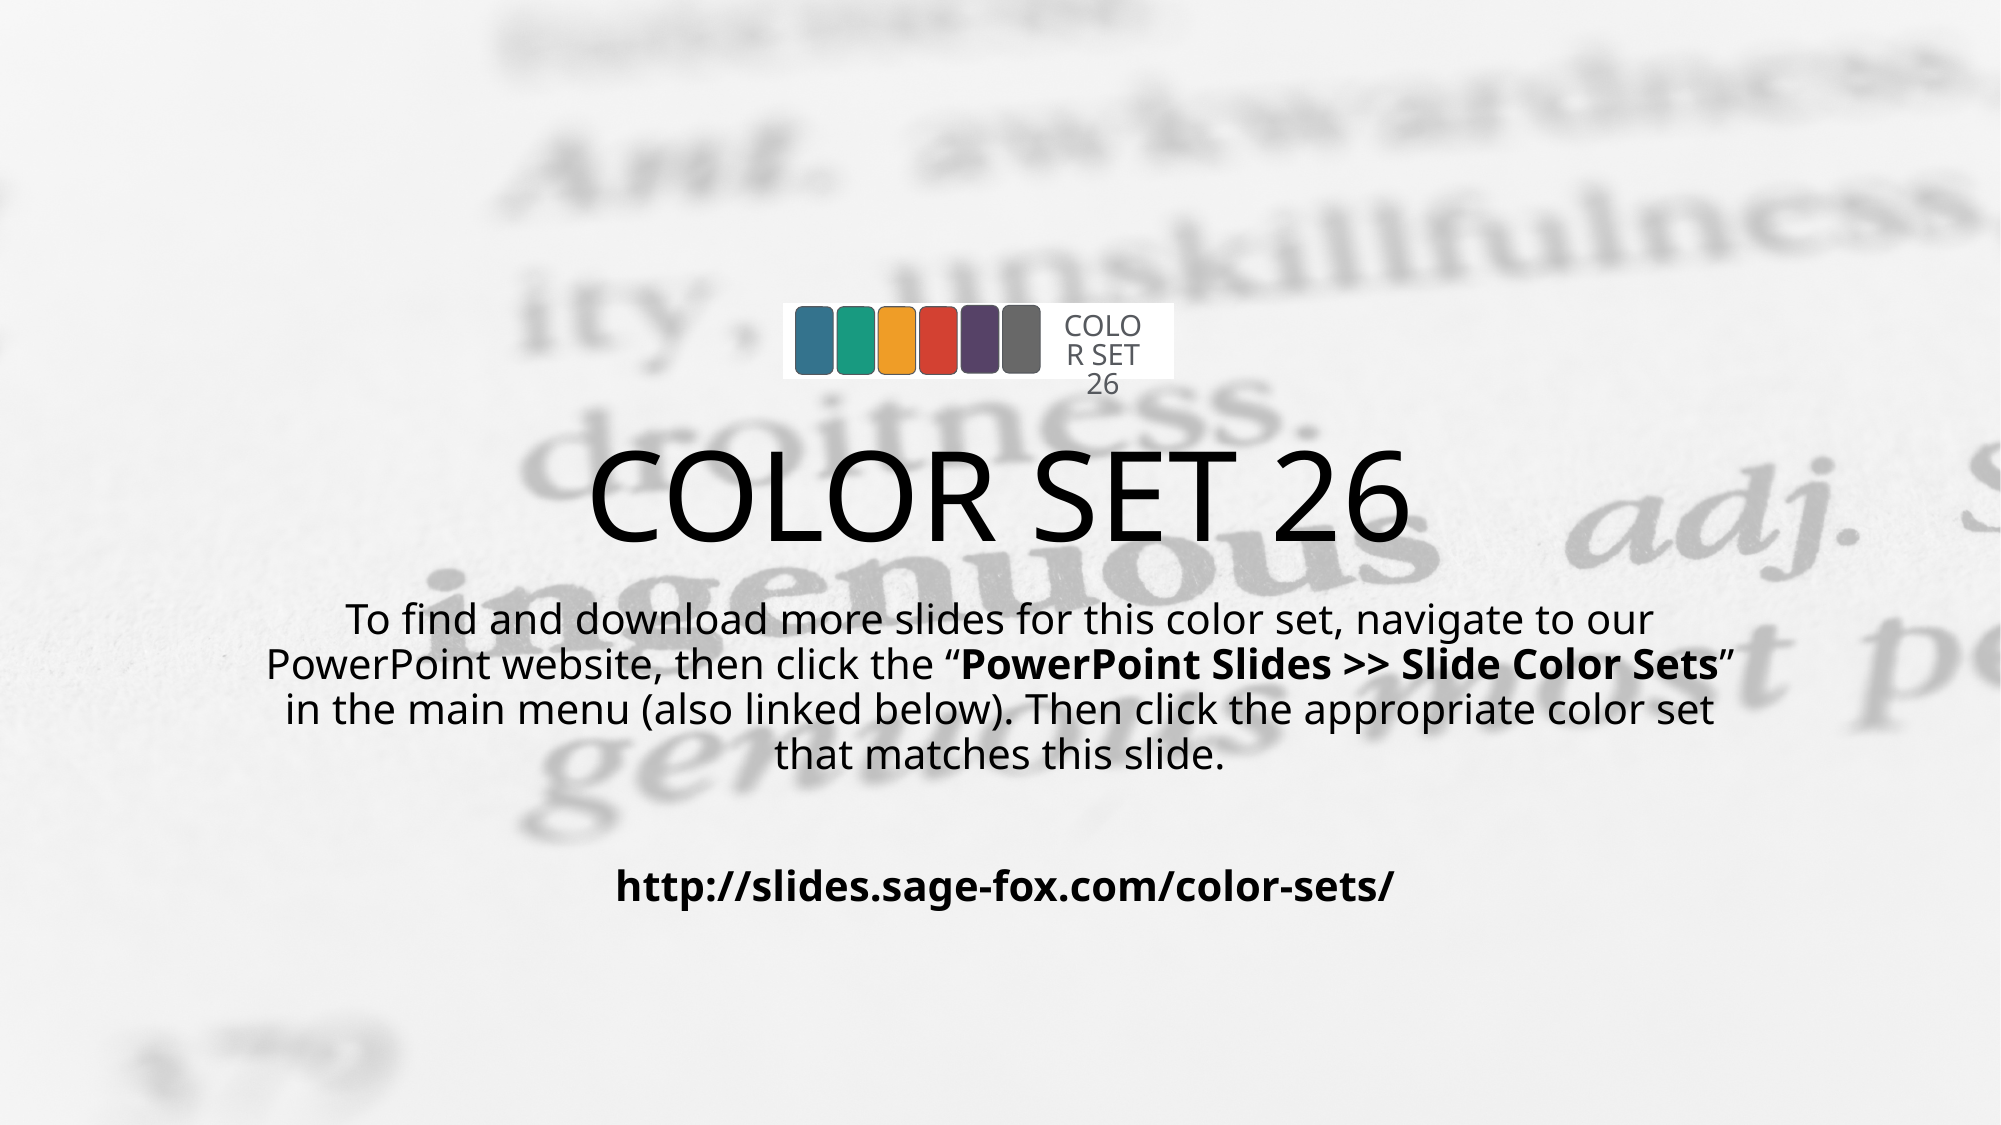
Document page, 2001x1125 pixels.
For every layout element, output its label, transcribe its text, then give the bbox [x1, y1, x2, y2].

title COLOR SET 26 [249, 184, 1750, 576]
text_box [783, 303, 1174, 380]
subtitle To find and download more slides for this color set, navigate to our PowerPoint website, then click the “PowerPoint Slides >> Slide Color Sets” in the main menu (also linked below). Then click the appropriate color set that matches this slide. http://slides.sage-fox.com/color-sets/ [249, 590, 1750, 863]
